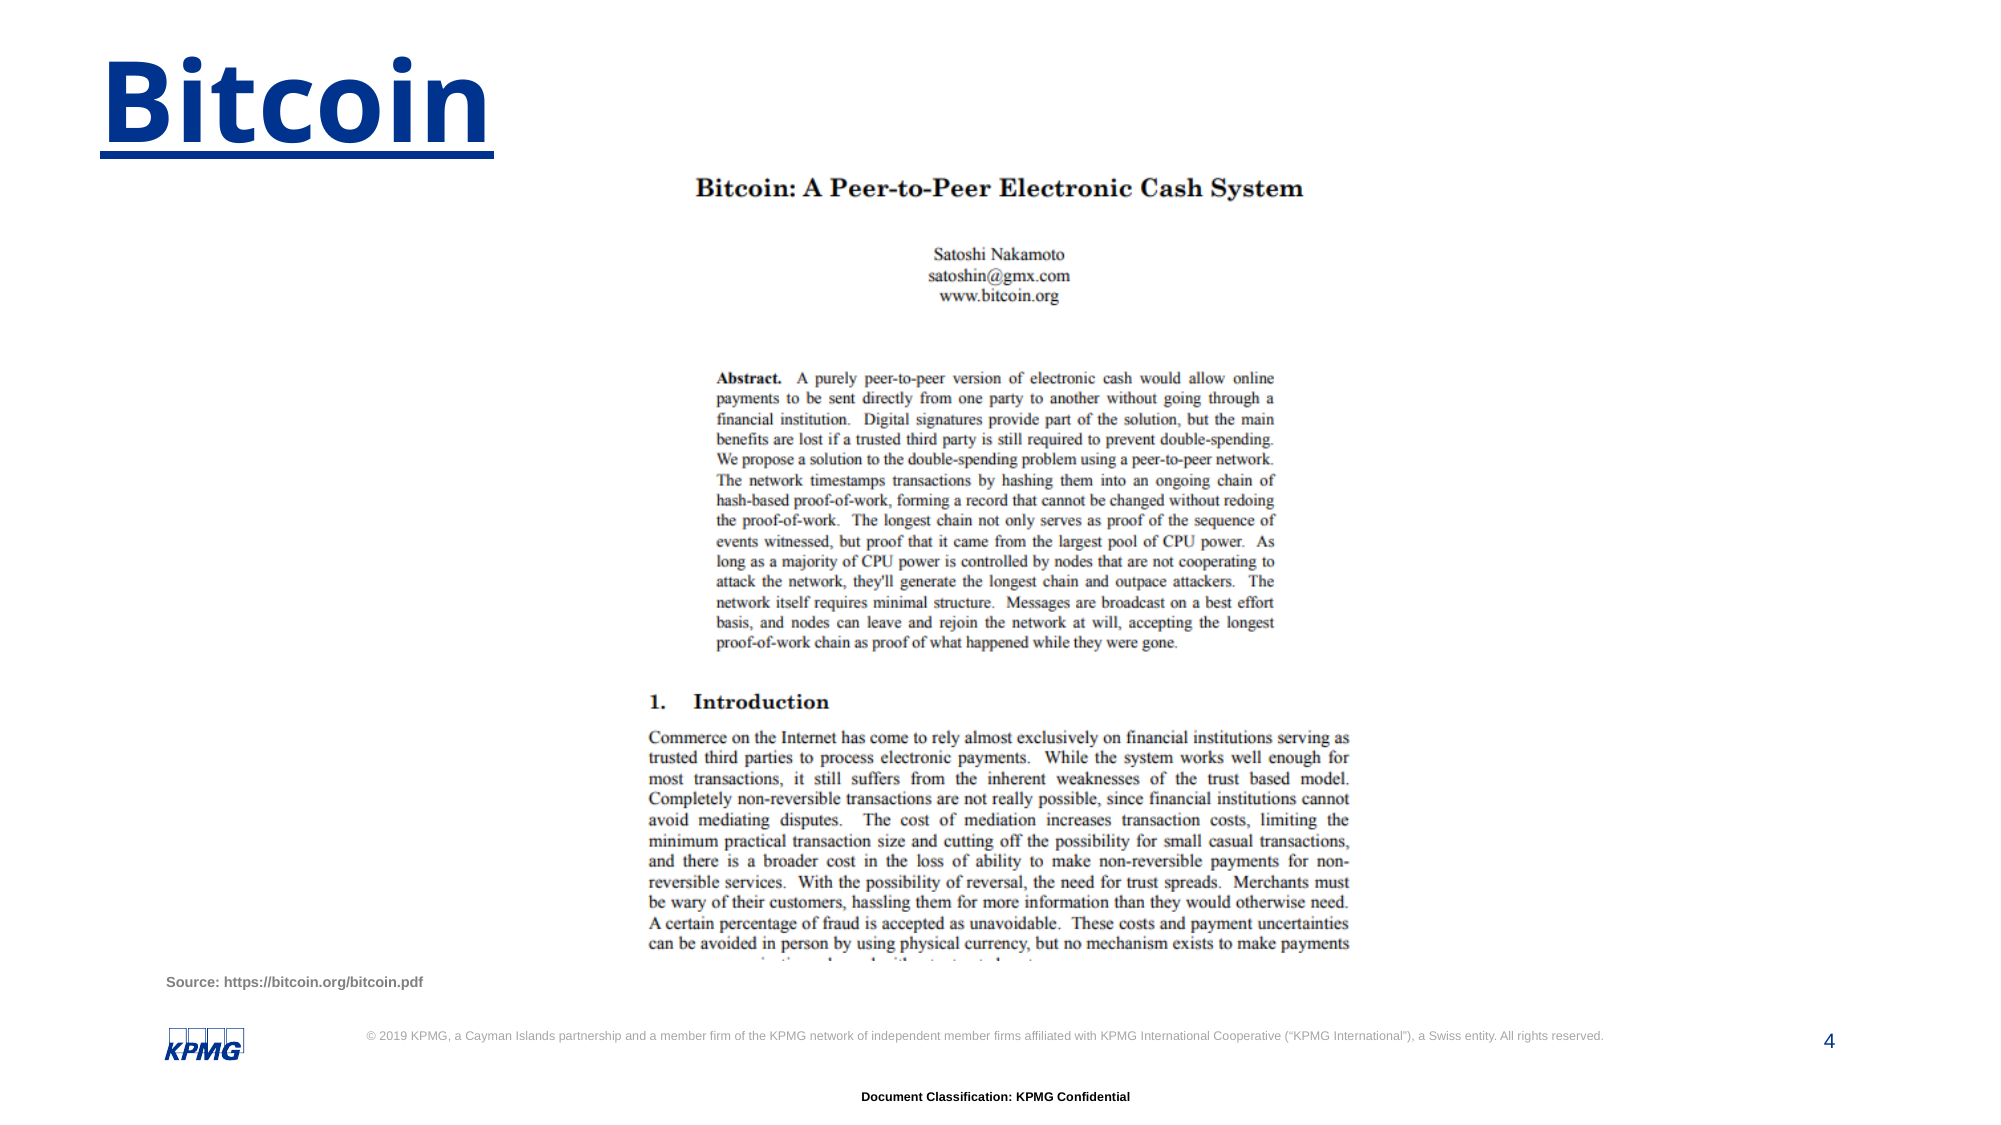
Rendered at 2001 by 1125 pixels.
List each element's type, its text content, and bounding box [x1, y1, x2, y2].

picture [621, 154, 1367, 961]
list [302, 632, 1975, 1125]
title Bitcoin [99, 66, 1773, 155]
text_box Source: https://bitcoin.org/bitcoin.pdf [166, 972, 438, 1018]
